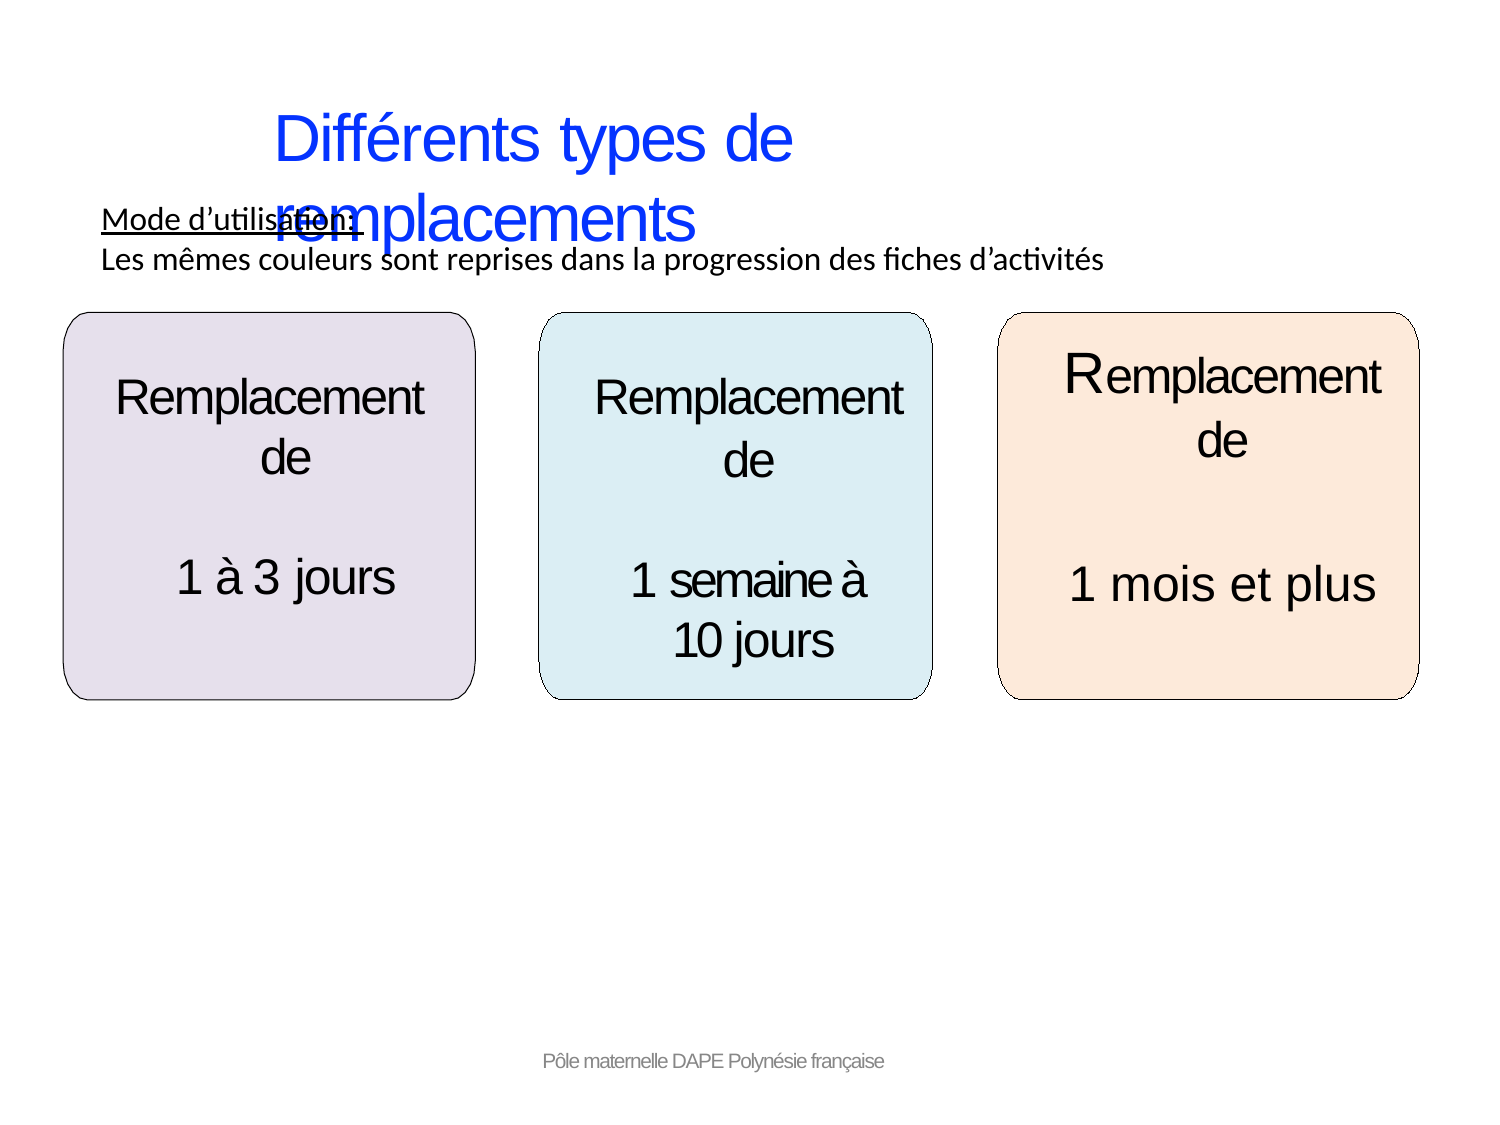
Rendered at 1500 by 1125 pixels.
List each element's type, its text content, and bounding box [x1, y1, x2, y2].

text_box [63, 312, 476, 700]
text_box Remplacement de 1 à 3 jours [99, 362, 463, 665]
text_box Remplacement de 1 semaine à 10 jours [576, 362, 921, 727]
text_box Pôle maternelle DAPE Polynésie française [540, 1050, 1500, 1073]
text_box [538, 312, 933, 700]
text_box Mode d’utilisation: Les mêmes couleurs sont reprises dans la progression des fiches d’activités [86, 189, 1386, 285]
text_box [997, 312, 1420, 700]
text_box Remplacement de 1 mois et plus [1024, 332, 1420, 612]
title Différents types de remplacements [271, 92, 1229, 189]
